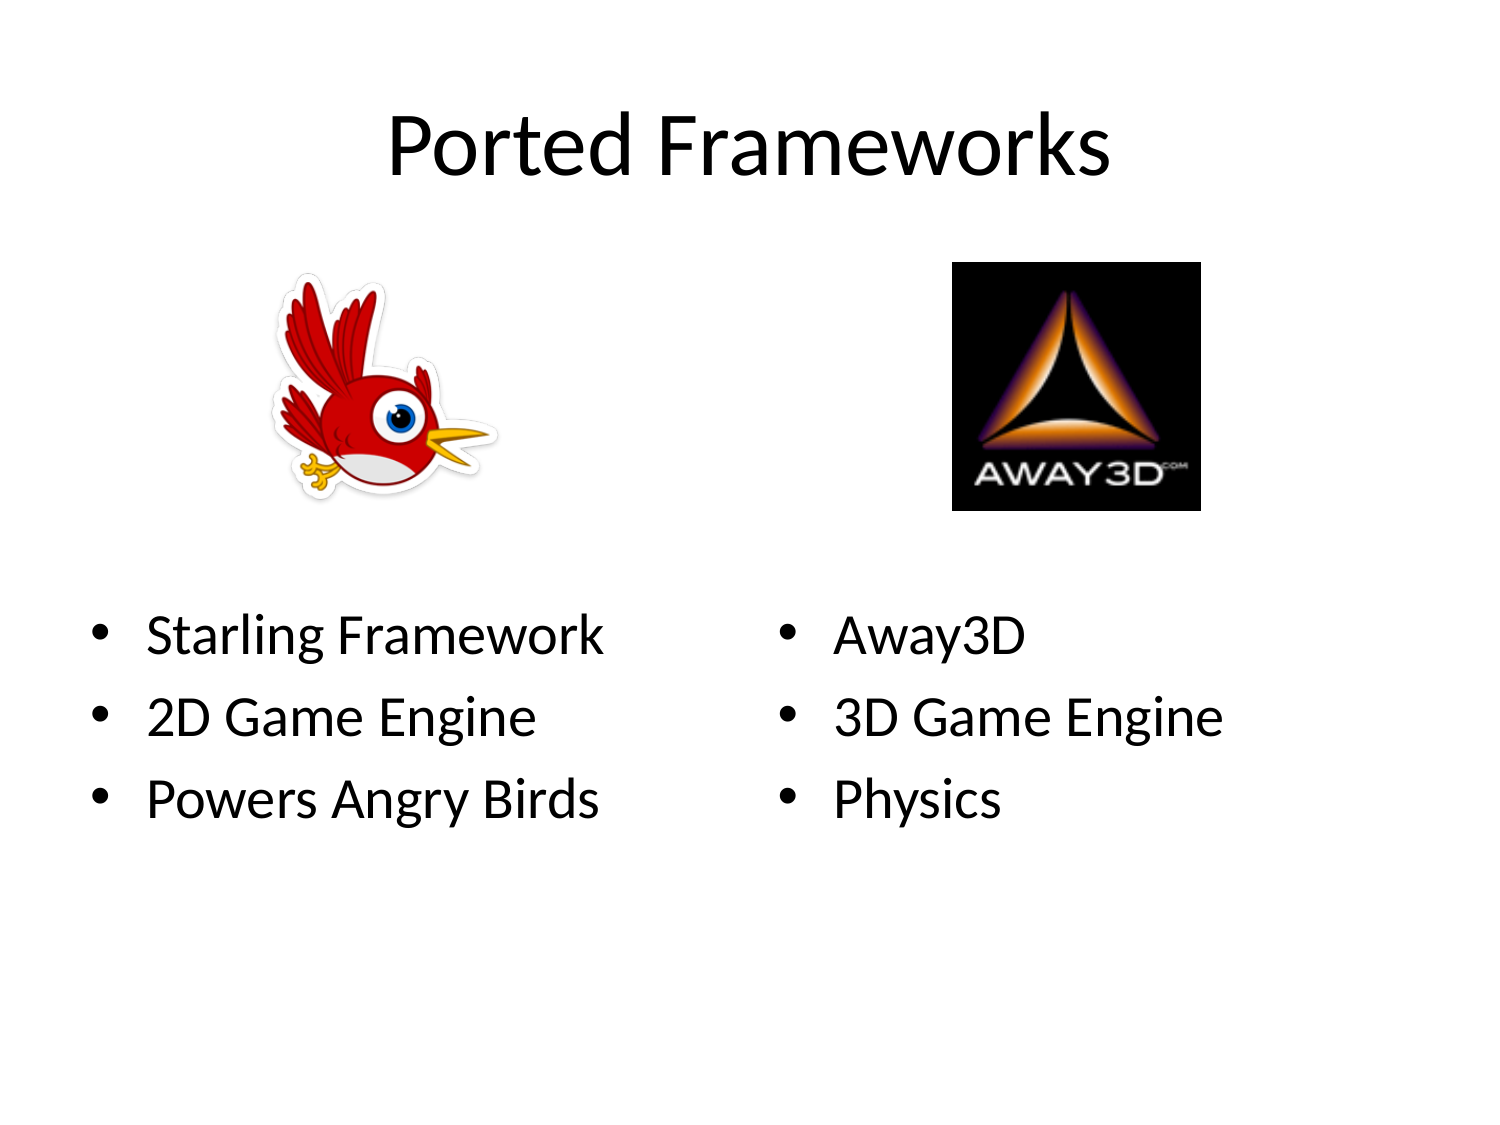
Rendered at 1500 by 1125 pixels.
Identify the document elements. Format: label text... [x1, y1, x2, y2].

picture [952, 262, 1201, 511]
picture [259, 262, 512, 515]
list Away3D 3D Game Engine Physics [762, 262, 1425, 1005]
list Starling Framework 2D Game Engine Powers Angry Birds [75, 262, 738, 1005]
title Ported Frameworks [75, 45, 1425, 233]
